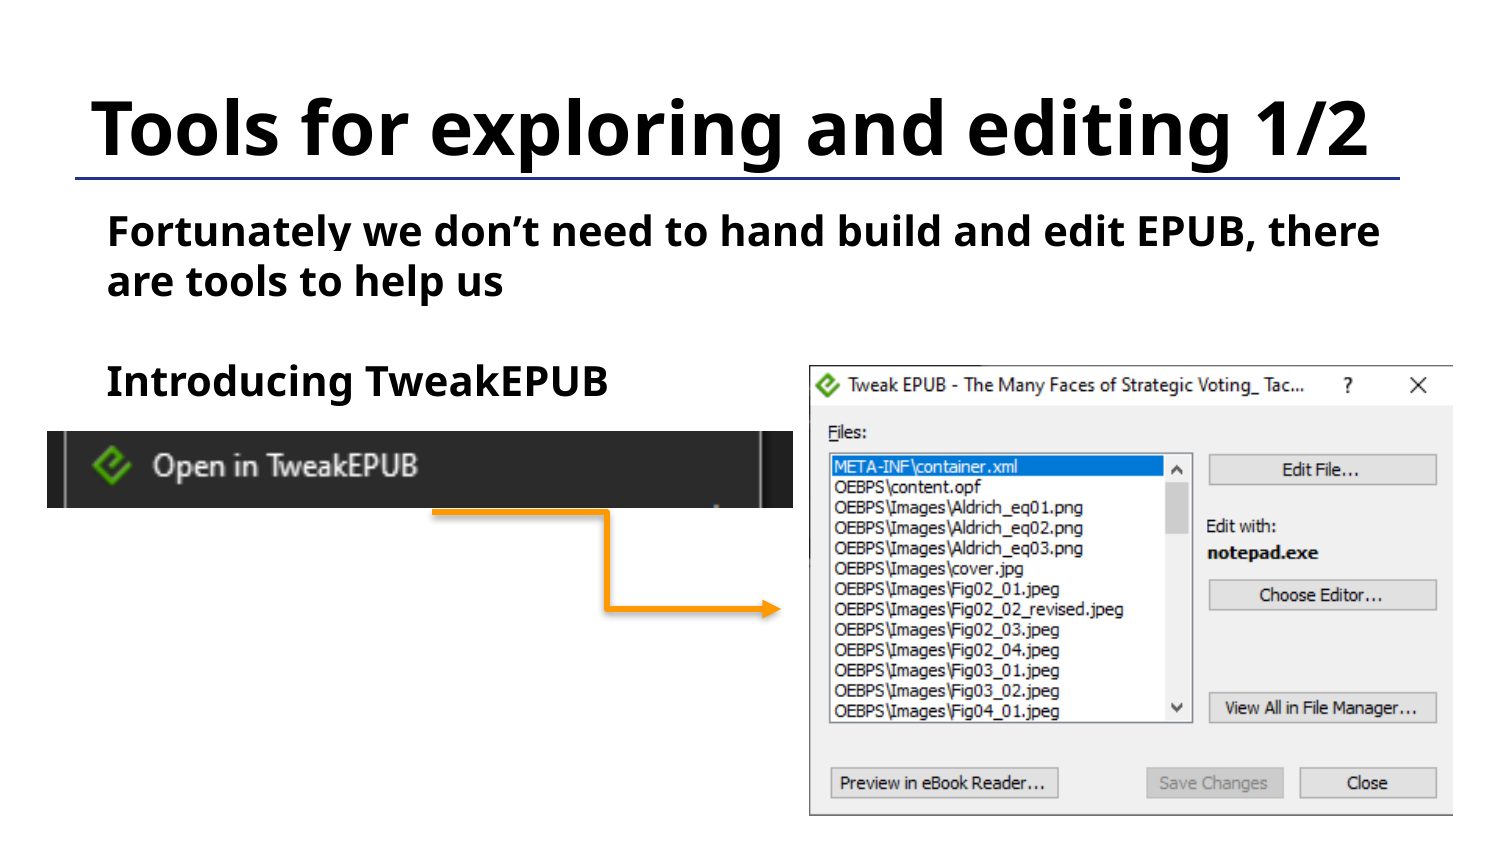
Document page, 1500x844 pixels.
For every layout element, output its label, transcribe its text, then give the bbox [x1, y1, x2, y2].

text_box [432, 512, 782, 610]
list Fortunately we don’t need to hand build and edit EPUB, there are tools to help us Introducing TweakEPUB [75, 196, 1425, 797]
picture [808, 365, 1454, 816]
title Tools for exploring and editing 1/2 [75, 34, 1425, 179]
picture [46, 431, 793, 508]
